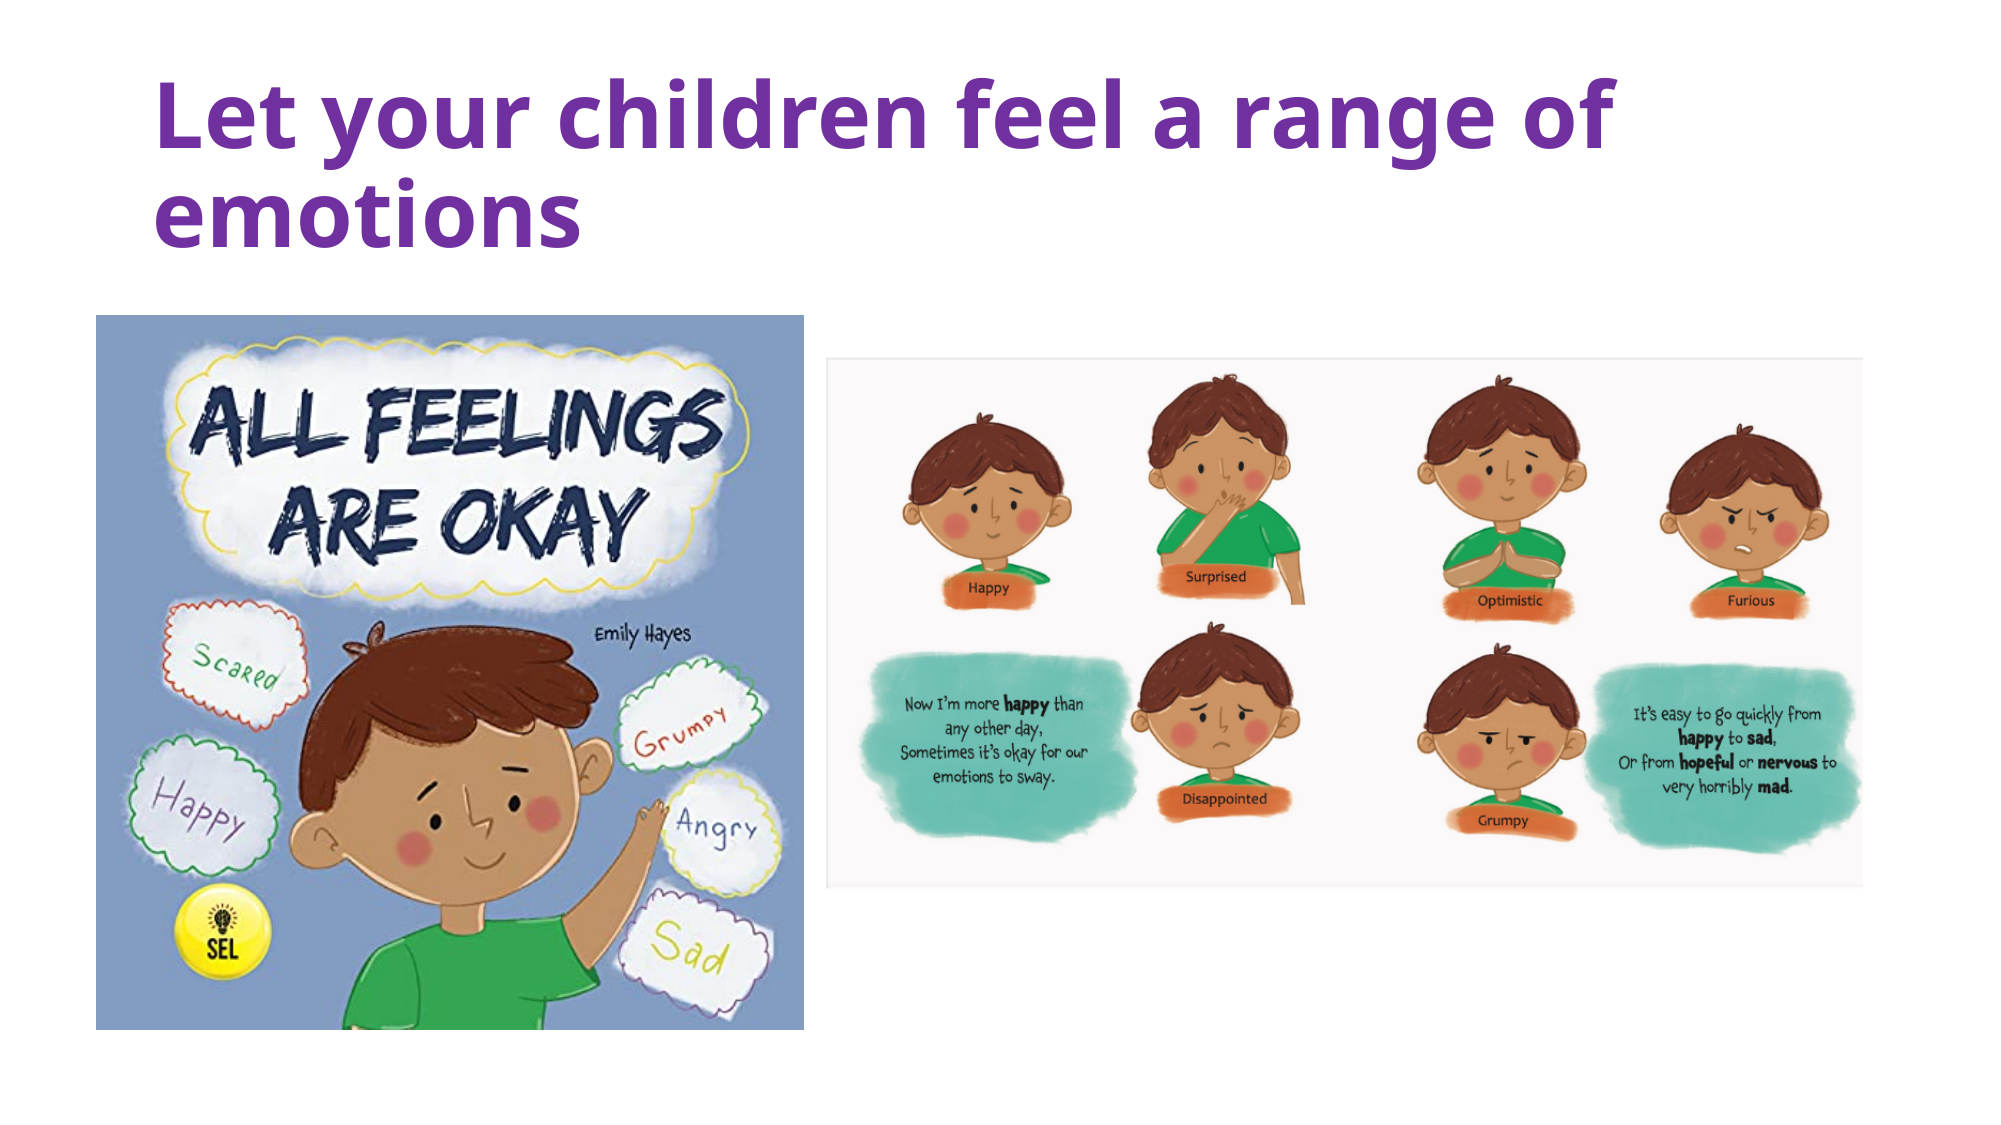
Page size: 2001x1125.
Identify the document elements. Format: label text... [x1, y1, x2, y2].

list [96, 315, 804, 1030]
picture [826, 302, 1863, 944]
title Let your children feel a range of emotions [137, 59, 1863, 278]
